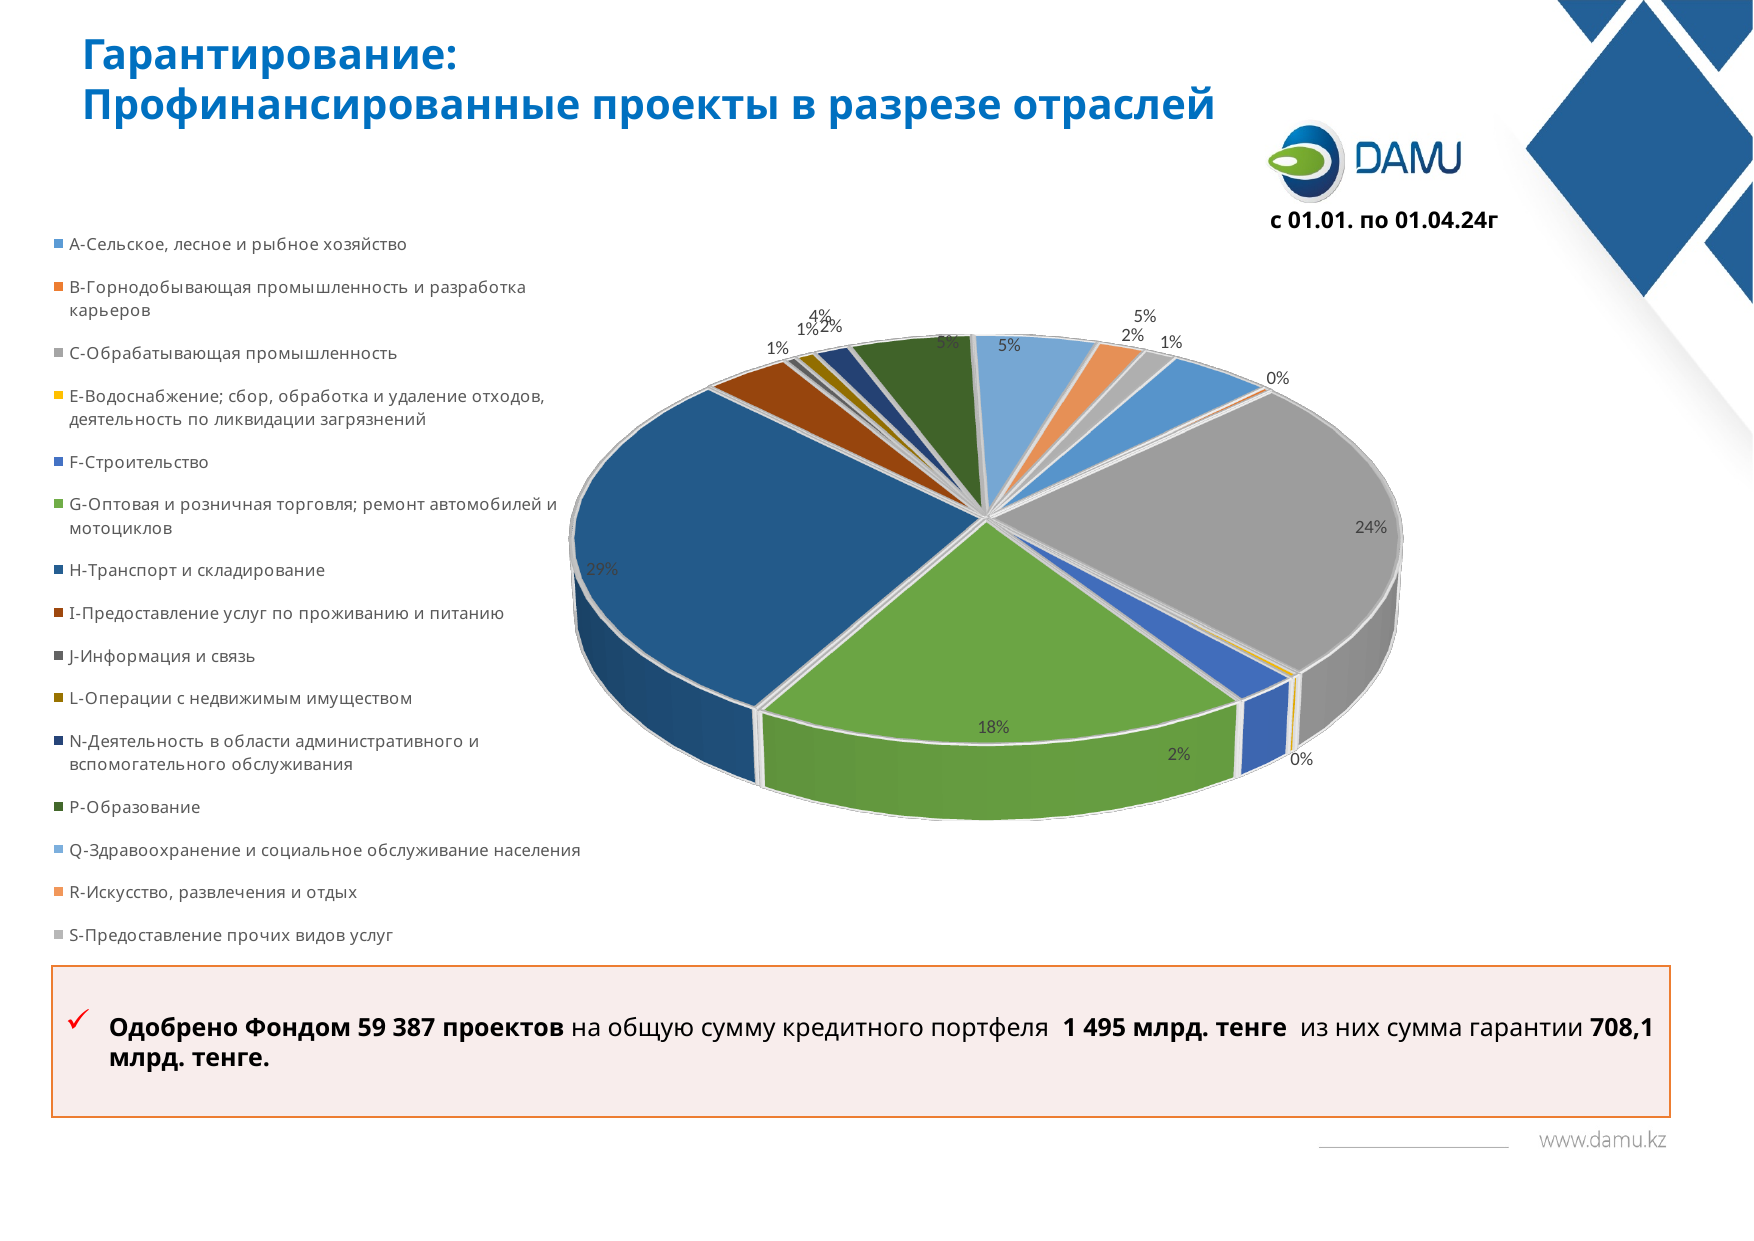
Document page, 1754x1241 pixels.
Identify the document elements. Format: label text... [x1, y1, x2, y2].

chart [52, 198, 1649, 967]
text_box Одобрено Фондом 59 387 проектов на общую сумму кредитного портфеля 1 495 млрд. тенге из них сумма гарантии 708,1 млрд. тенге. [51, 965, 1671, 1118]
picture [0, 0, 1753, 1240]
text_box Гарантирование: Профинансированные проекты в разрезе отраслей [67, 20, 1329, 137]
